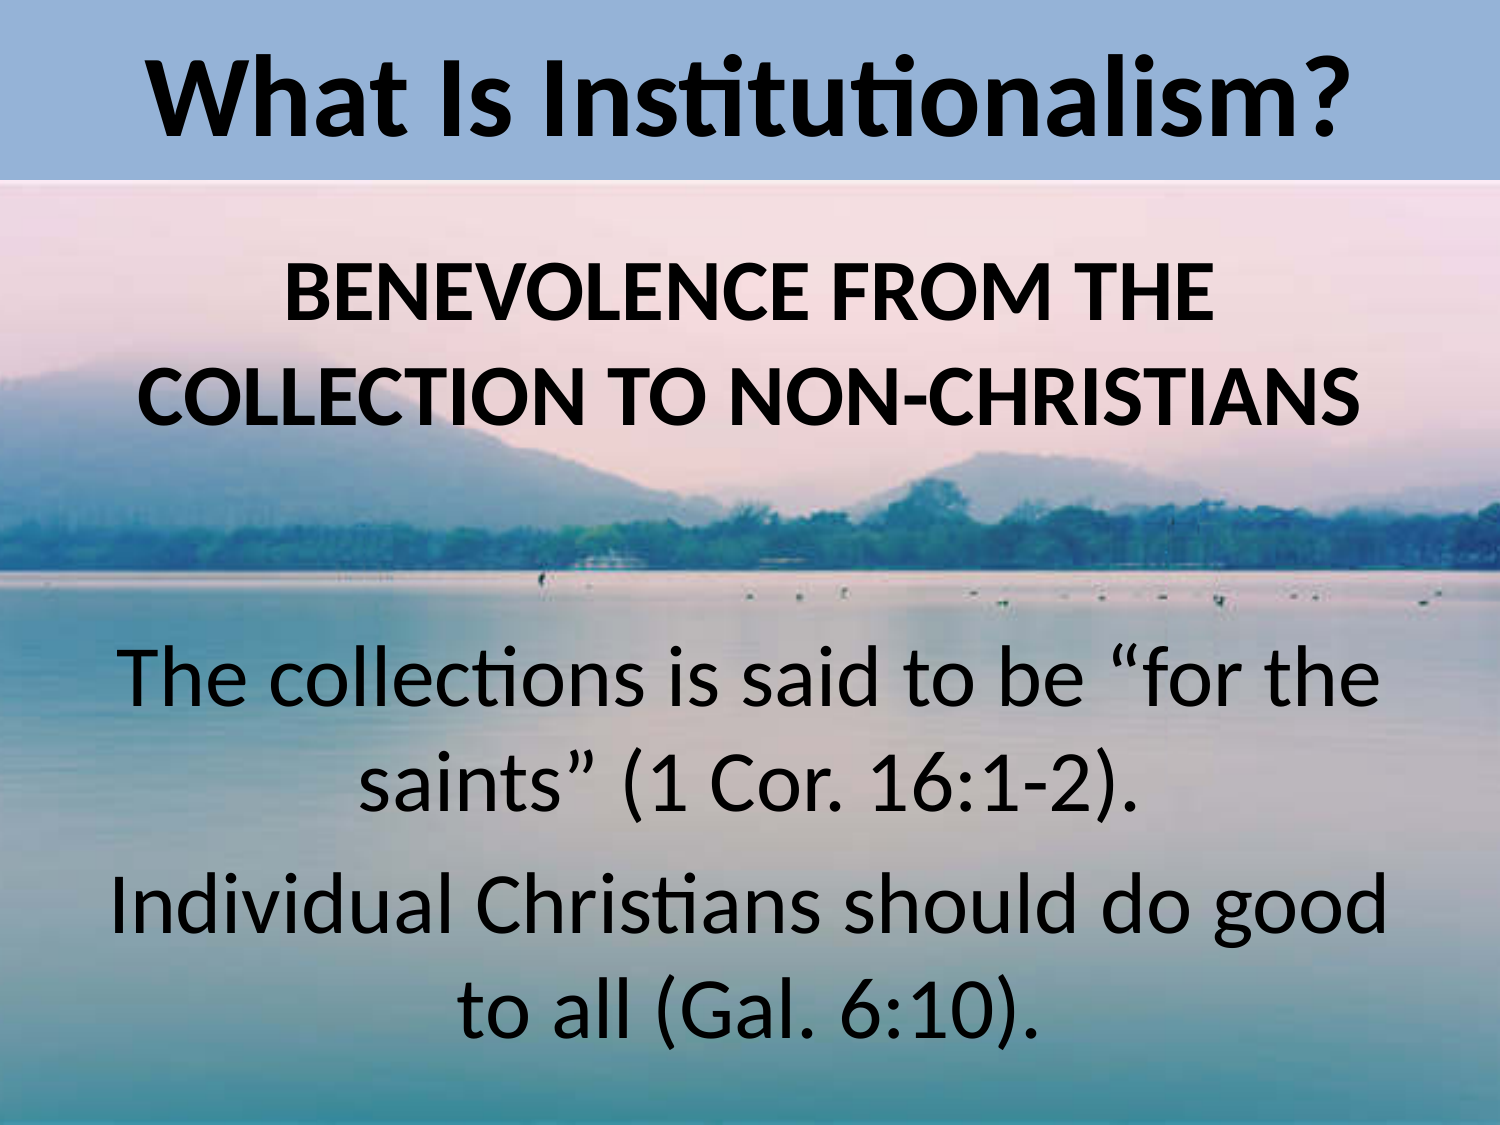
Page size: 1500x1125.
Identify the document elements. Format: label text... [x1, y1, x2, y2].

list The collections is said to be “for the saints” (1 Cor. 16:1-2). Individual Christians should do good to all (Gal. 6:10). [75, 600, 1425, 1075]
title What Is Institutionalism? [0, 0, 1500, 181]
picture [0, 181, 1500, 1125]
text_box BENEVOLENCE FROM THE COLLECTION TO NON-CHRISTIANS [74, 224, 1425, 450]
